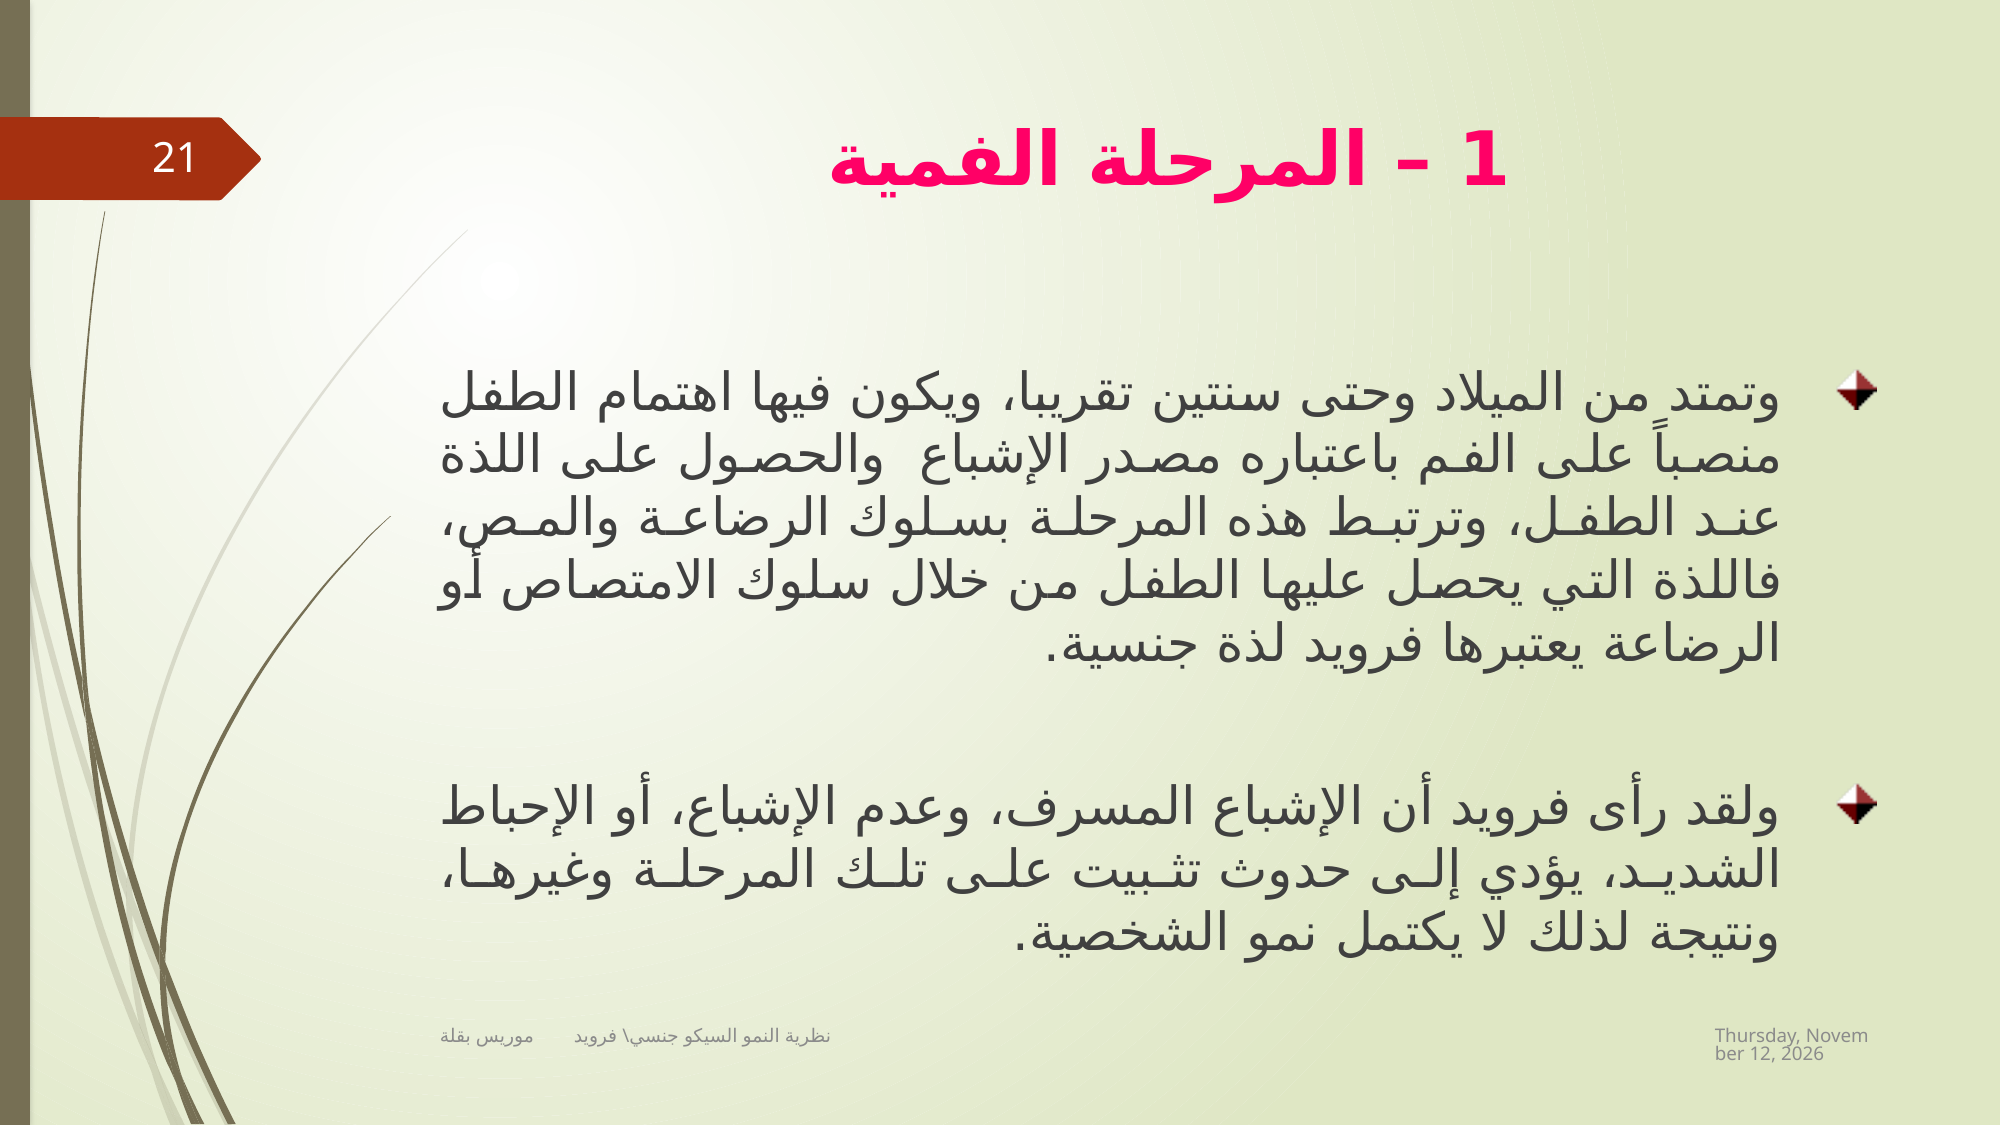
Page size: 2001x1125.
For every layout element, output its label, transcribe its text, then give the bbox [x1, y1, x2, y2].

list وتمتد من الميلاد وحتى سنتين تقريبا، ويكون فيها اهتمام الطفل منصباً على الفم باعتباره مصدر الإشباع والحصول على اللذة عند الطفل، وترتبط هذه المرحلة بسلوك الرضاعة والمص، فاللذة التي يحصل عليها الطفل من خلال سلوك الامتصاص أو الرضاعة يعتبرها فرويد لذة جنسية. ولقد رأى فرويد أن الإشباع المسرف، وعدم الإشباع، أو الإحباط الشديد، يؤدي إلى حدوث تثبيت على تلك المرحلة وغيرها، ونتيجة لذلك لا يكتمل نمو الشخصية. [424, 350, 1888, 970]
title 1 – المرحلة الفمية [425, 102, 1888, 313]
slide_number 21 [87, 129, 216, 190]
picture [1835, 782, 1877, 824]
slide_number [1699, 1005, 1888, 1067]
picture [1835, 368, 1877, 410]
footer نظرية النمو السيكو جنسي\ فرويد موريس بقلة [424, 1006, 1675, 1067]
